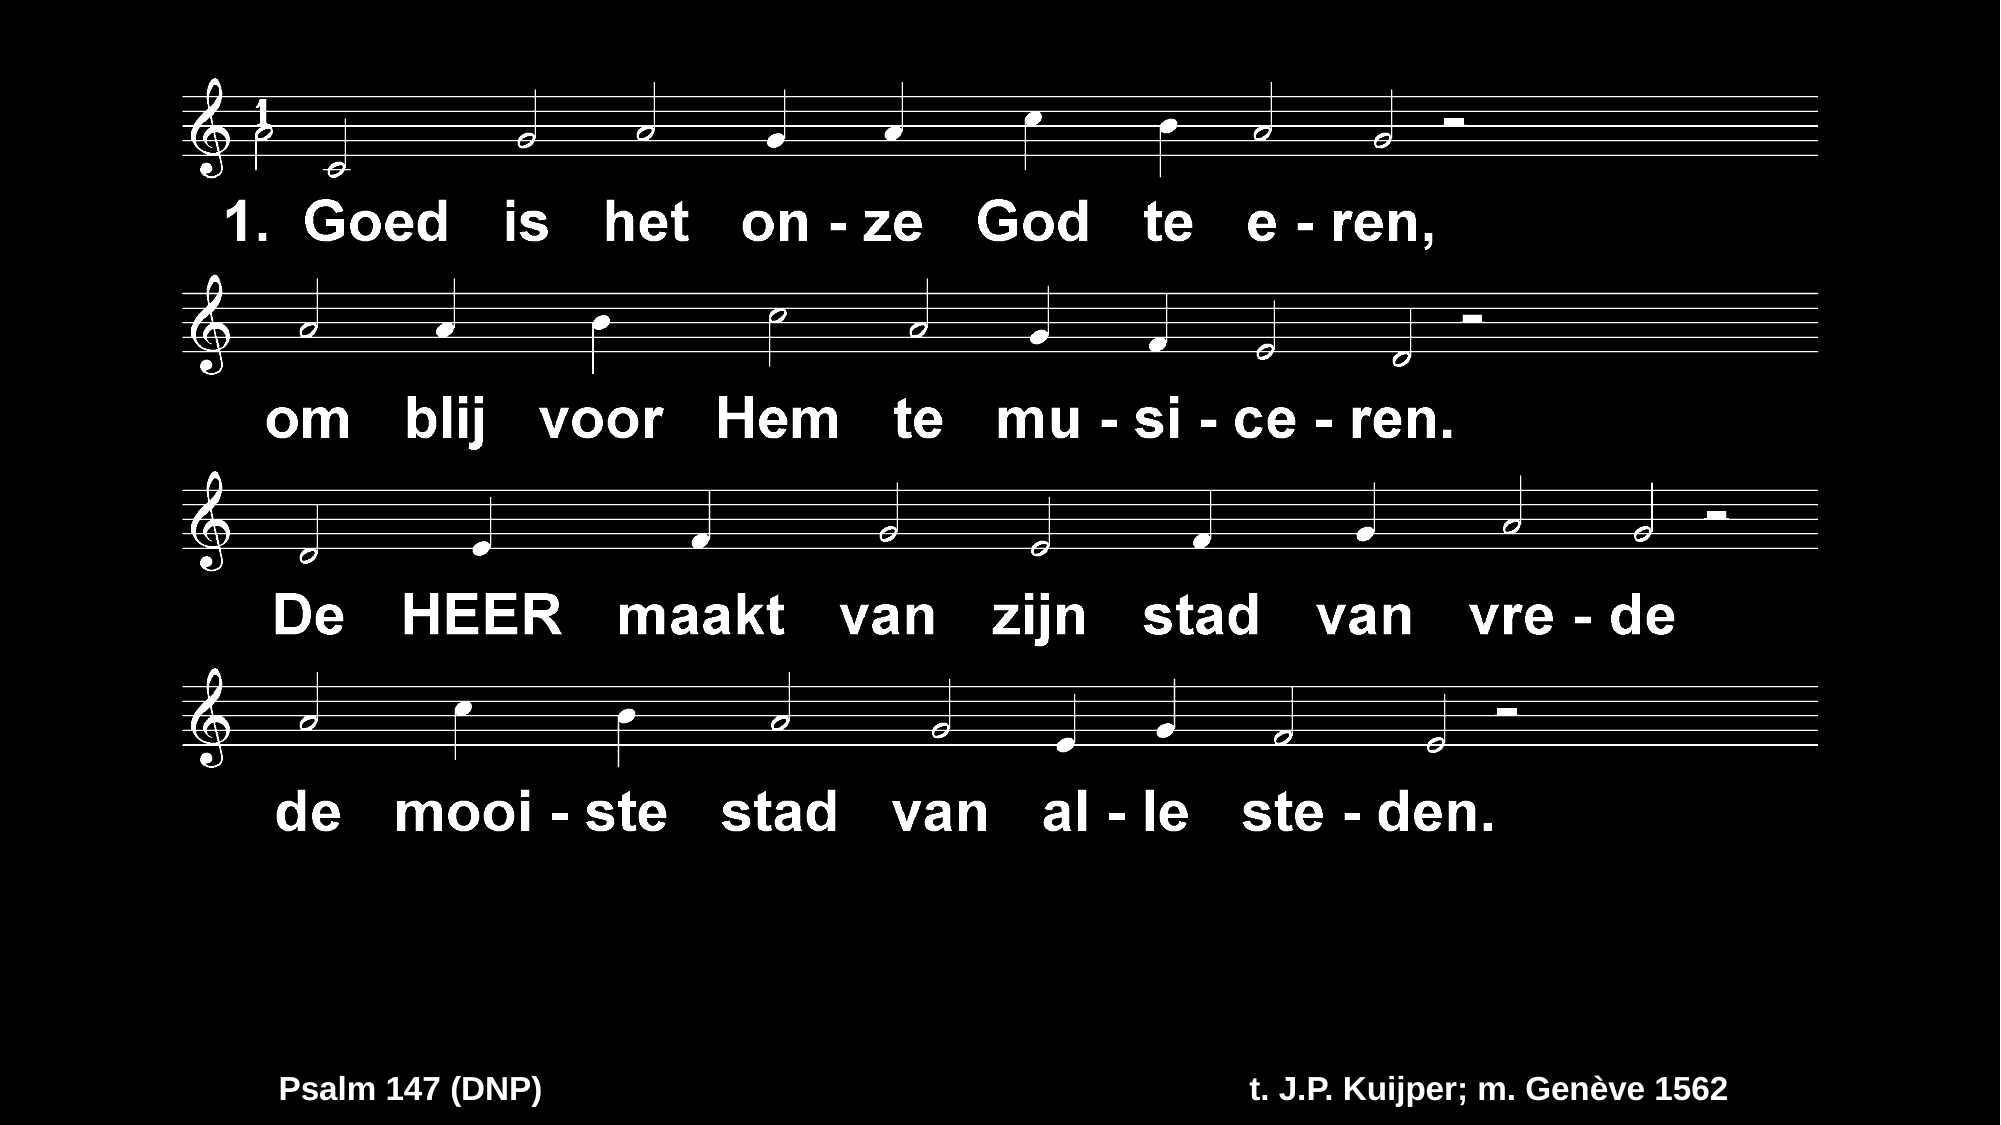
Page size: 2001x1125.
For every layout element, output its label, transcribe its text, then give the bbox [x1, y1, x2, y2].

picture [166, 62, 1834, 847]
text_box Psalm 147 (DNP) t. J.P. Kuijper; m. Genève 1562 [263, 1059, 1745, 1115]
